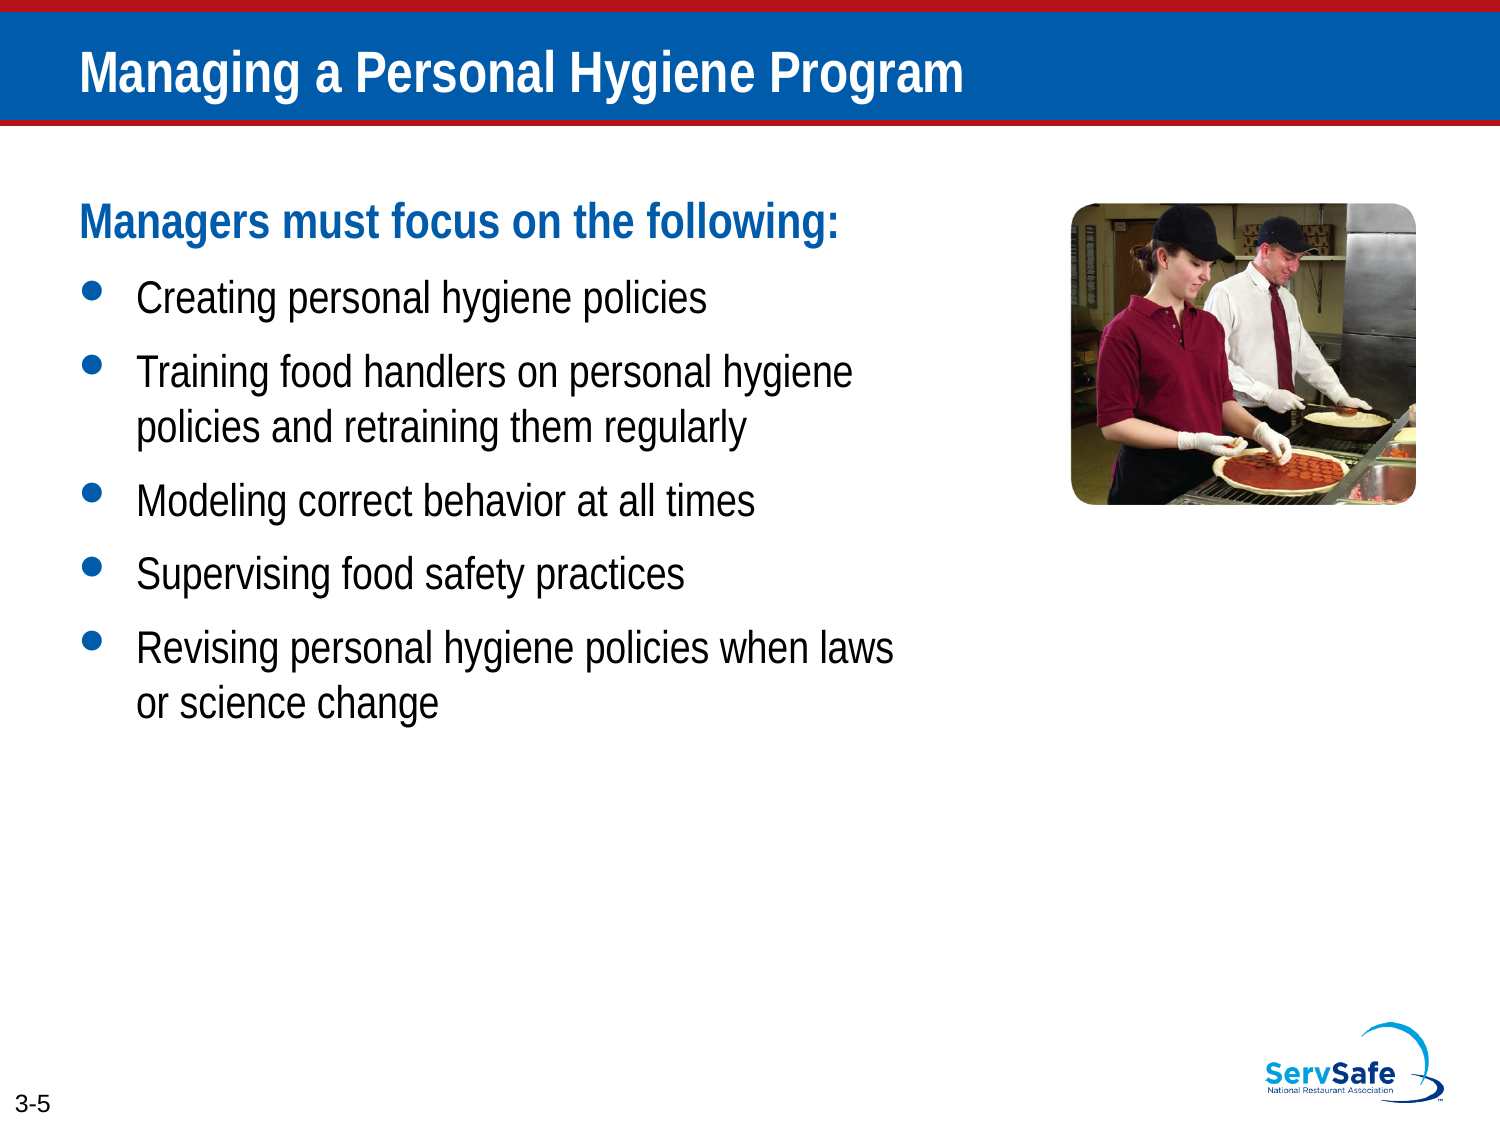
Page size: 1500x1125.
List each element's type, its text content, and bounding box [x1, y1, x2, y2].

text_box 3-5 [0, 1080, 94, 1125]
list Managers must focus on the following: Creating personal hygiene policies Training food handlers on personal hygiene policies and retraining them regularly Modeling correct behavior at all times Supervising food safety practices Revising personal hygiene policies when laws or science change [64, 187, 928, 1050]
picture [0, 12, 1500, 120]
title Managing a Personal Hygiene Program [64, 26, 1427, 112]
picture [1070, 203, 1416, 505]
picture [1265, 1022, 1444, 1103]
